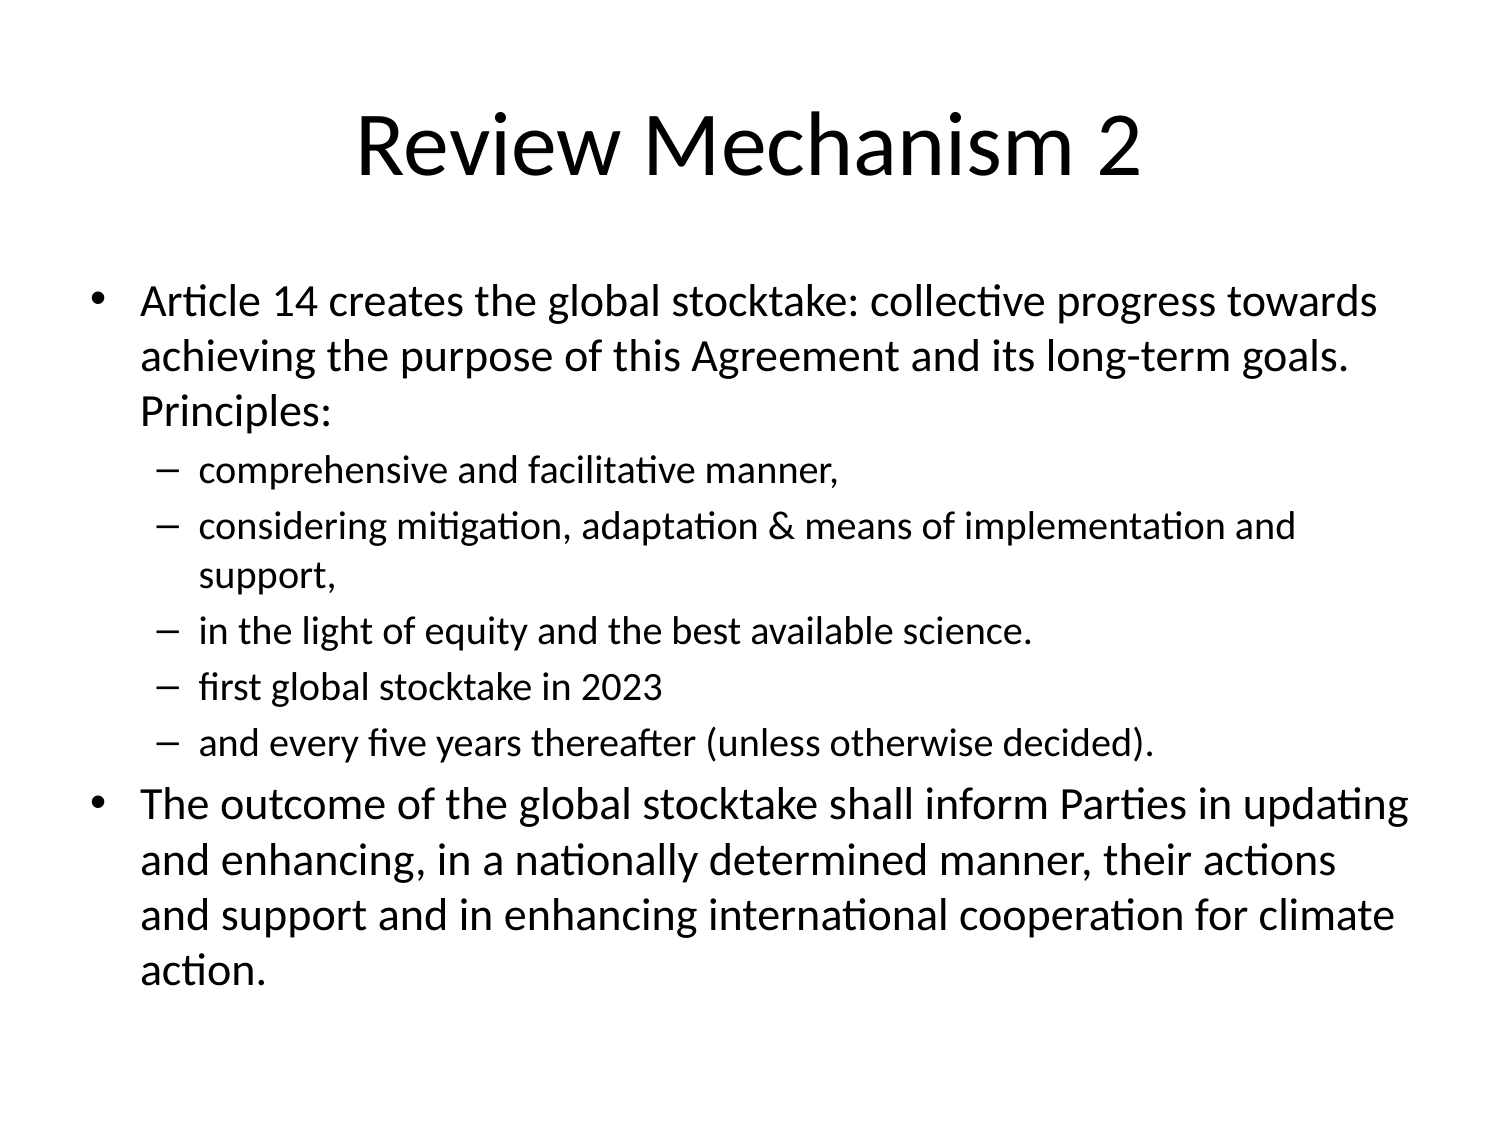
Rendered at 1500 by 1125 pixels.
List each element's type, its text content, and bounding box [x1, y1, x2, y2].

title Review Mechanism 2 [75, 45, 1425, 233]
list Article 14 creates the global stocktake: collective progress towards achieving the purpose of this Agreement and its long-term goals. Principles: comprehensive and facilitative manner, considering mitigation, adaptation & means of implementation and support, in the light of equity and the best available science. first global stocktake in 2023 and every five years thereafter (unless otherwise decided). The outcome of the global stocktake shall inform Parties in updating and enhancing, in a nationally determined manner, their actions and support and in enhancing international cooperation for climate action. [75, 262, 1425, 1005]
